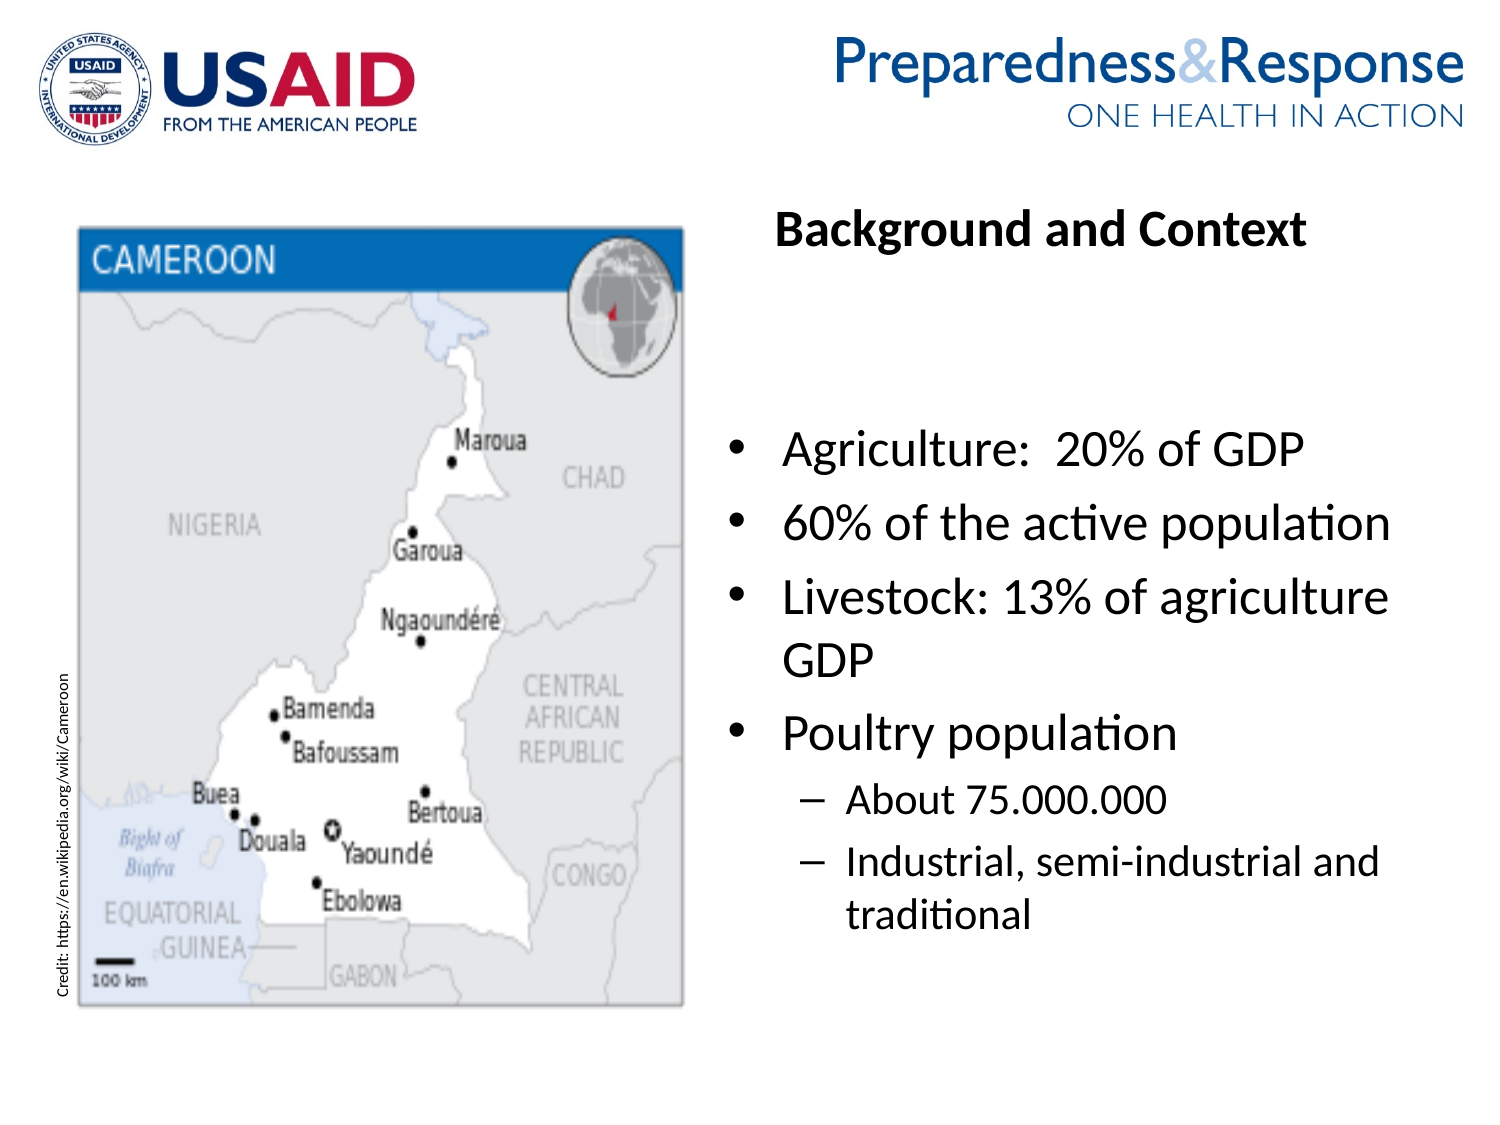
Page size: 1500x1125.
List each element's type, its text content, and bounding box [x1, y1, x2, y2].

text_box Credit: https://en.wikipedia.org/wiki/Cameroon [44, 650, 69, 1013]
picture [0, 23, 464, 175]
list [74, 224, 688, 1013]
list Background and Context Agriculture: 20% of GDP 60% of the active population Livestock: 13% of agriculture GDP Poultry population About 75.000.000 Industrial, semi-industrial and traditional [712, 112, 1450, 950]
picture [837, 37, 1463, 127]
